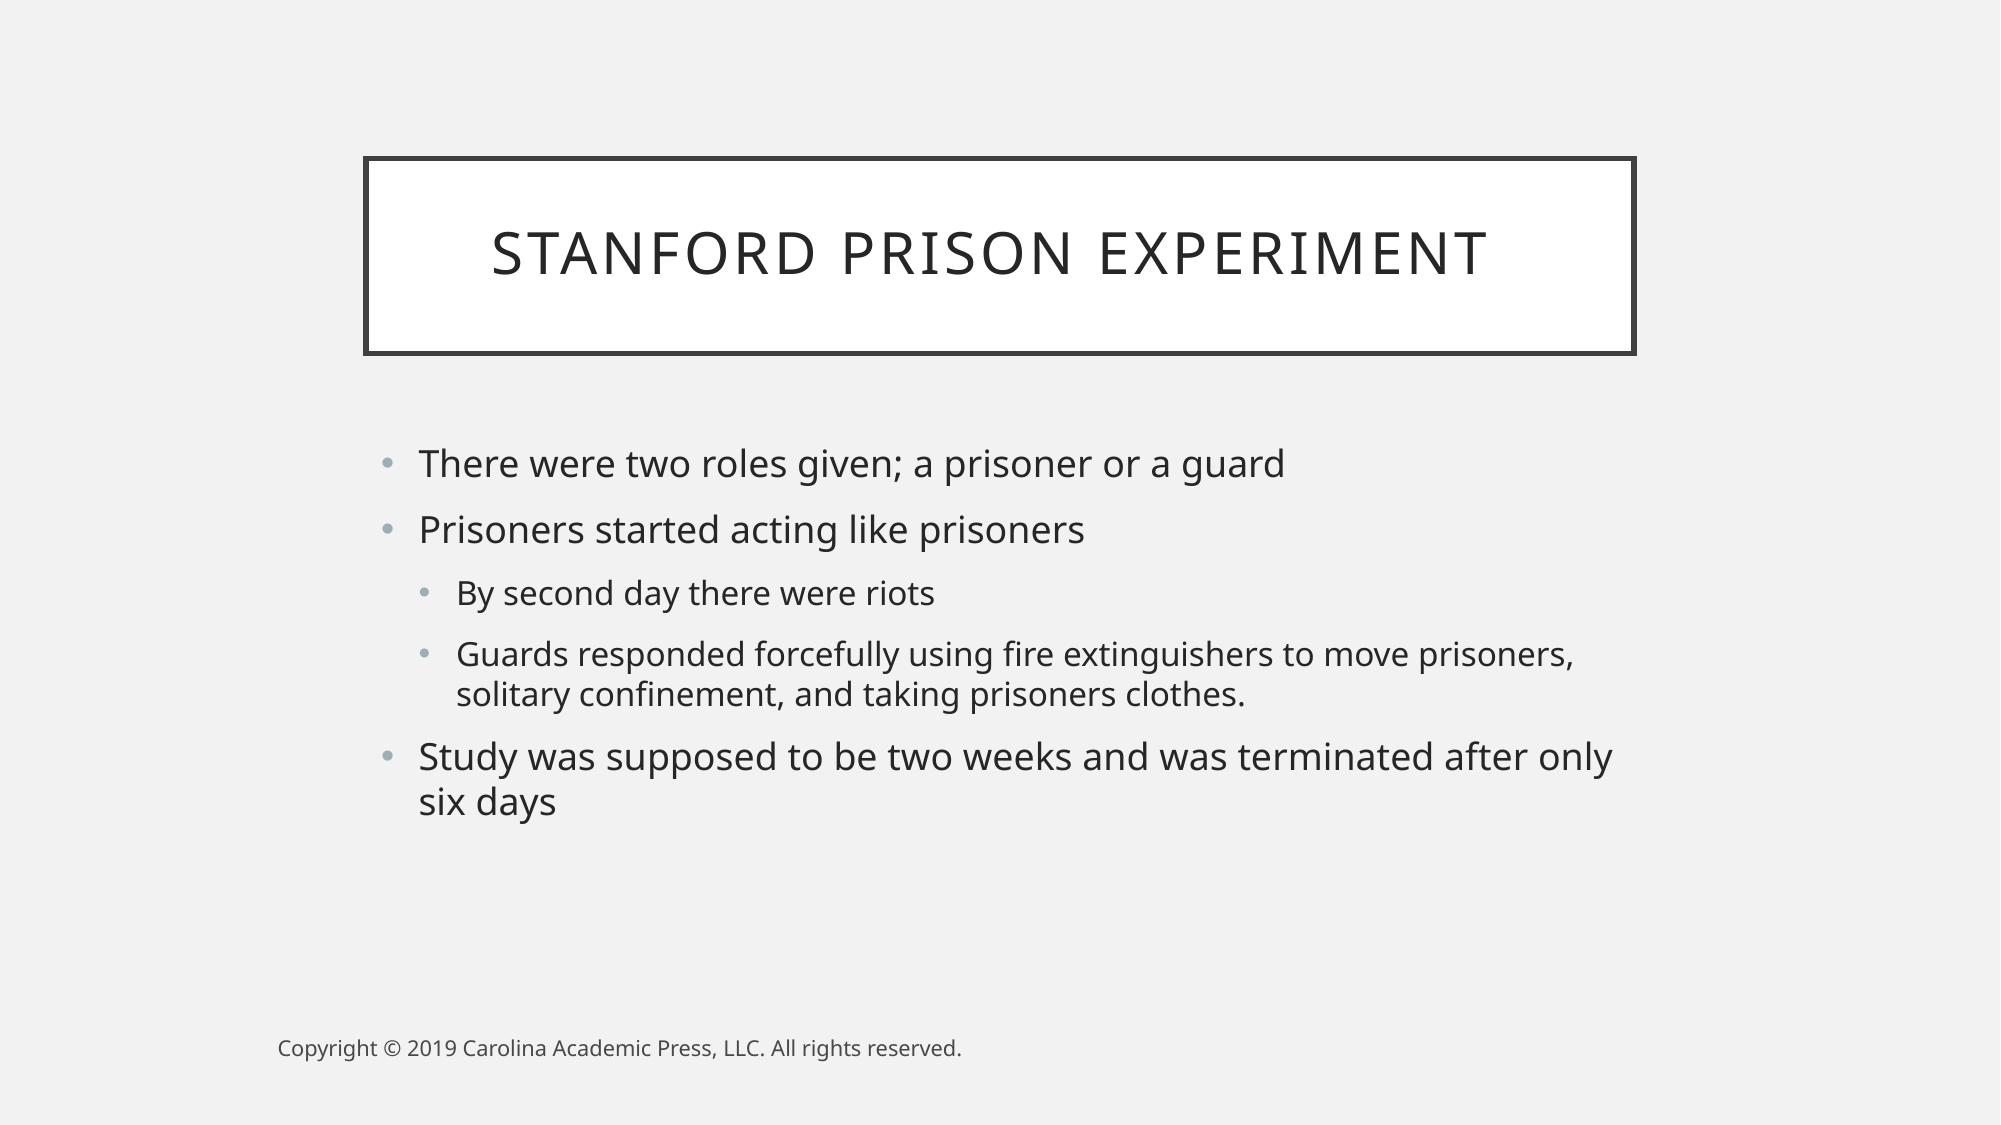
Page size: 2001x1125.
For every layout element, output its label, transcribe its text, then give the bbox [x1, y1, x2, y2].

list There were two roles given; a prisoner or a guard Prisoners started acting like prisoners By second day there were riots Guards responded forcefully using fire extinguishers to move prisoners, solitary confinement, and taking prisoners clothes. Study was supposed to be two weeks and was terminated after only six days [366, 432, 1634, 942]
title Stanford Prison Experiment [363, 156, 1637, 356]
footer Copyright © 2019 Carolina Academic Press, LLC. All rights reserved. [262, 1023, 1231, 1076]
